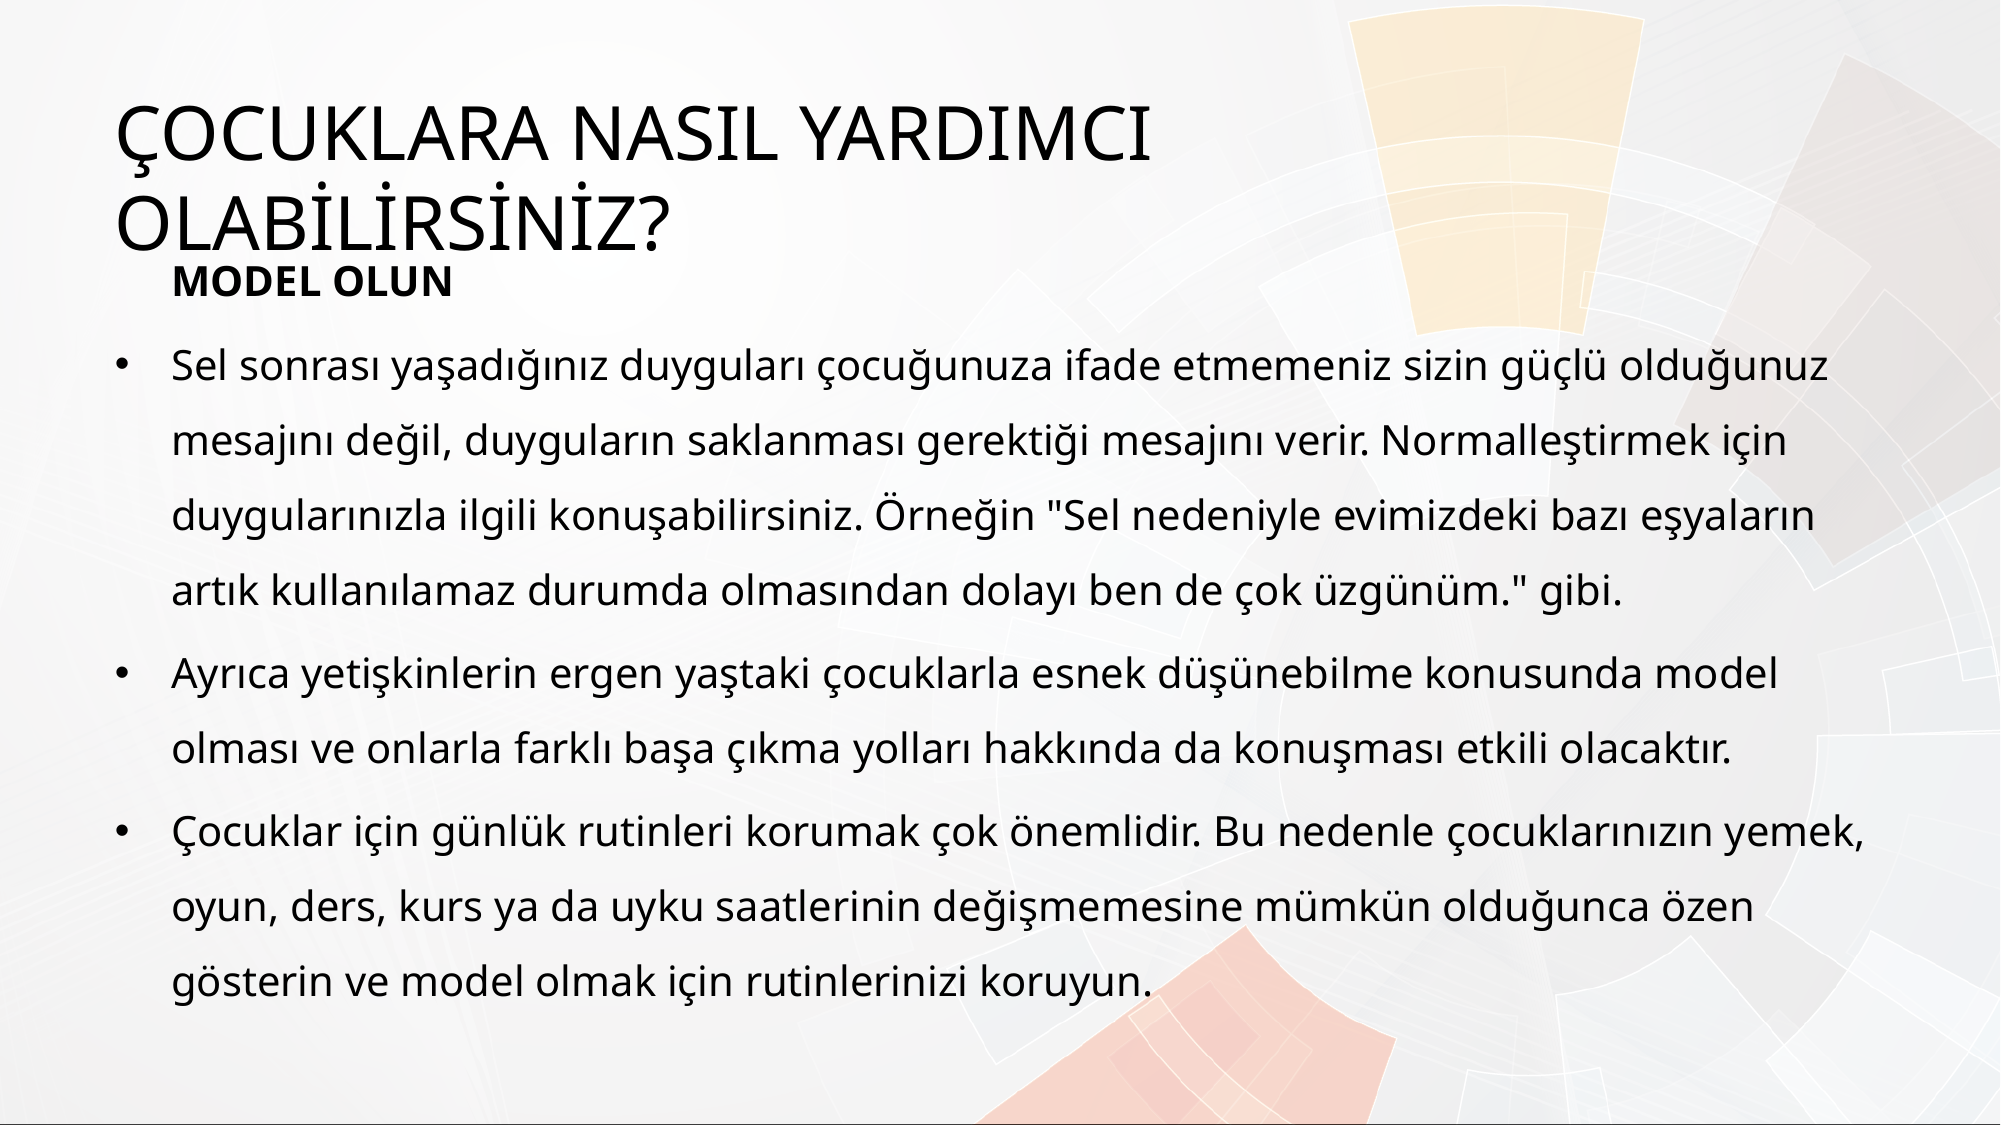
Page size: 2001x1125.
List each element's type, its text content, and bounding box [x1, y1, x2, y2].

text_box ÇOCUKLARA NASIL YARDIMCI OLABİLİRSİNİZ? [99, 78, 1709, 273]
list MODEL OLUN Sel sonrası yaşadığınız duyguları çocuğunuza ifade etmemeniz sizin güçlü olduğunuz mesajını değil, duyguların saklanması gerektiği mesajını verir. Normalleştirmek için duygularınızla ilgili konuşabilirsiniz. Örneğin "Sel nedeniyle evimizdeki bazı eşyaların artık kullanılamaz durumda olmasından dolayı ben de çok üzgünüm." gibi. Ayrıca yetişkinlerin ergen yaştaki çocuklarla esnek düşünebilme konusunda model olması ve onlarla farklı başa çıkma yolları hakkında da konuşması etkili olacaktır. Çocuklar için günlük rutinleri korumak çok önemlidir. Bu nedenle çocuklarınızın yemek, oyun, ders, kurs ya da uyku saatlerinin değişmemesine mümkün olduğunca özen gösterin ve model olmak için rutinlerinizi koruyun. [99, 222, 1900, 1012]
picture [0, 0, 2001, 1125]
